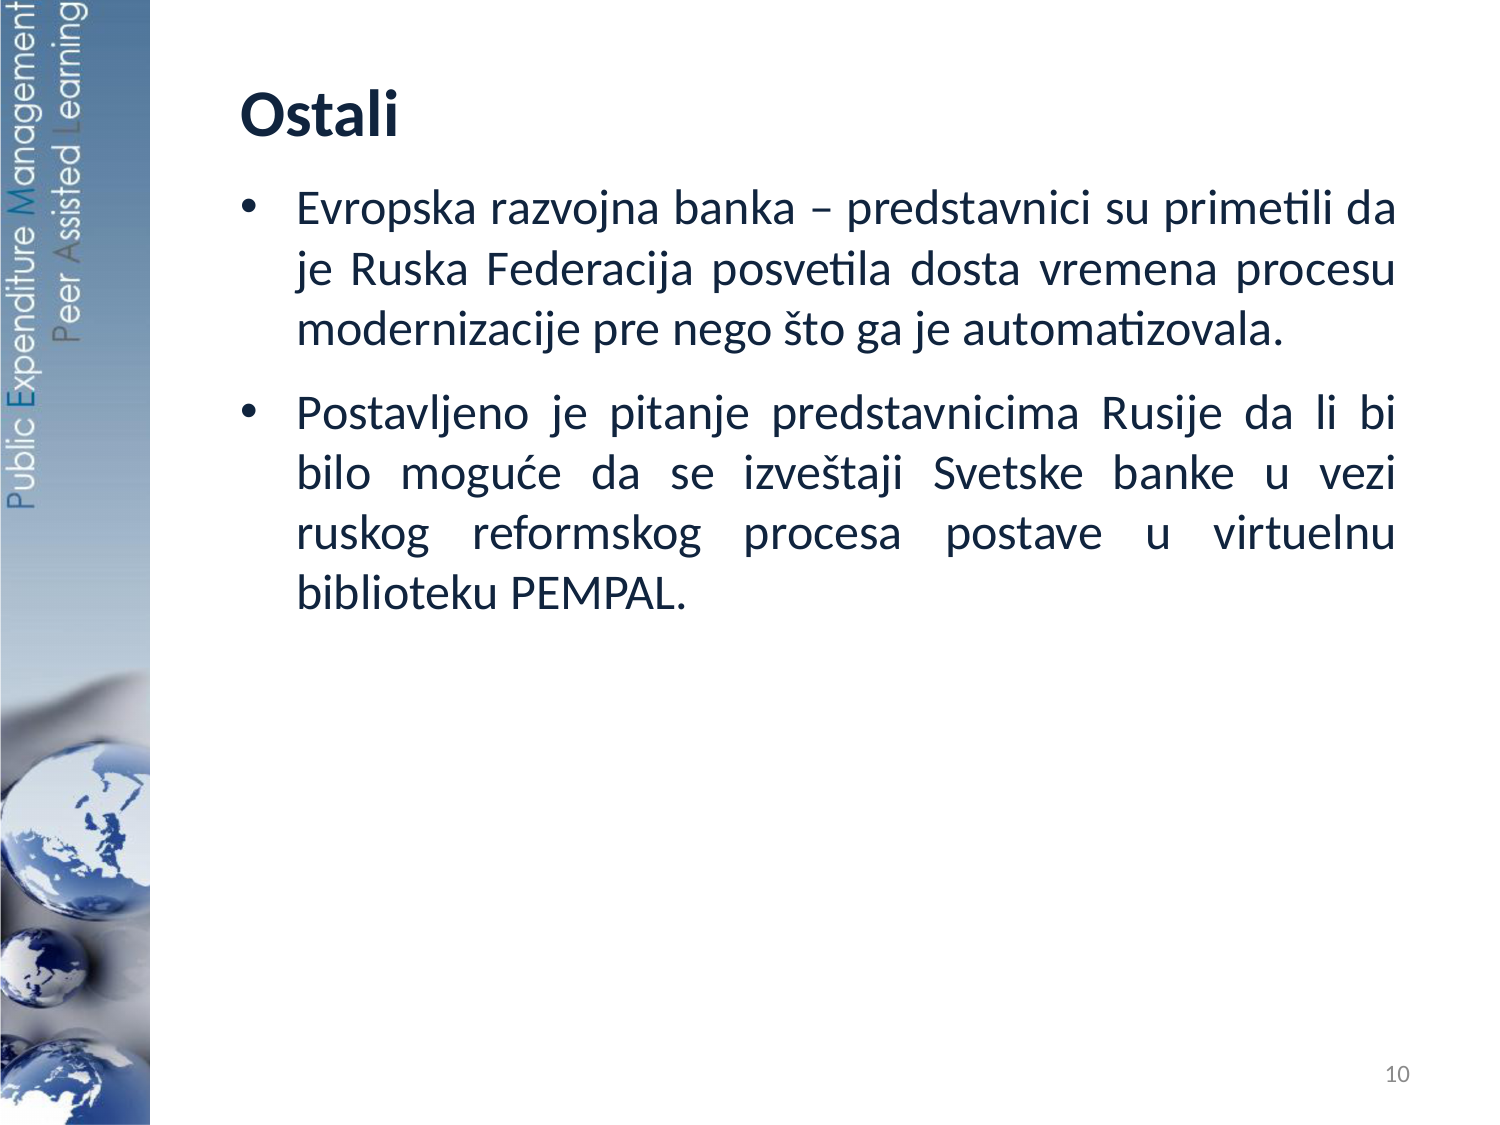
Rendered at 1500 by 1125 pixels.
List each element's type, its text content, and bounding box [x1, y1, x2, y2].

subtitle Ostali Evropska razvojna banka – predstavnici su primetili da je Ruska Federacija posvetila dosta vremena procesu modernizacije pre nego što ga je automatizovala. Postavljeno je pitanje predstavnicima Rusije da li bi bilo moguće da se izveštaji Svetske banke u vezi ruskog reformskog procesa postave u virtuelnu biblioteku PEMPAL. [225, 62, 1413, 1113]
picture [0, 487, 638, 638]
slide_number 10 [1074, 1042, 1425, 1103]
